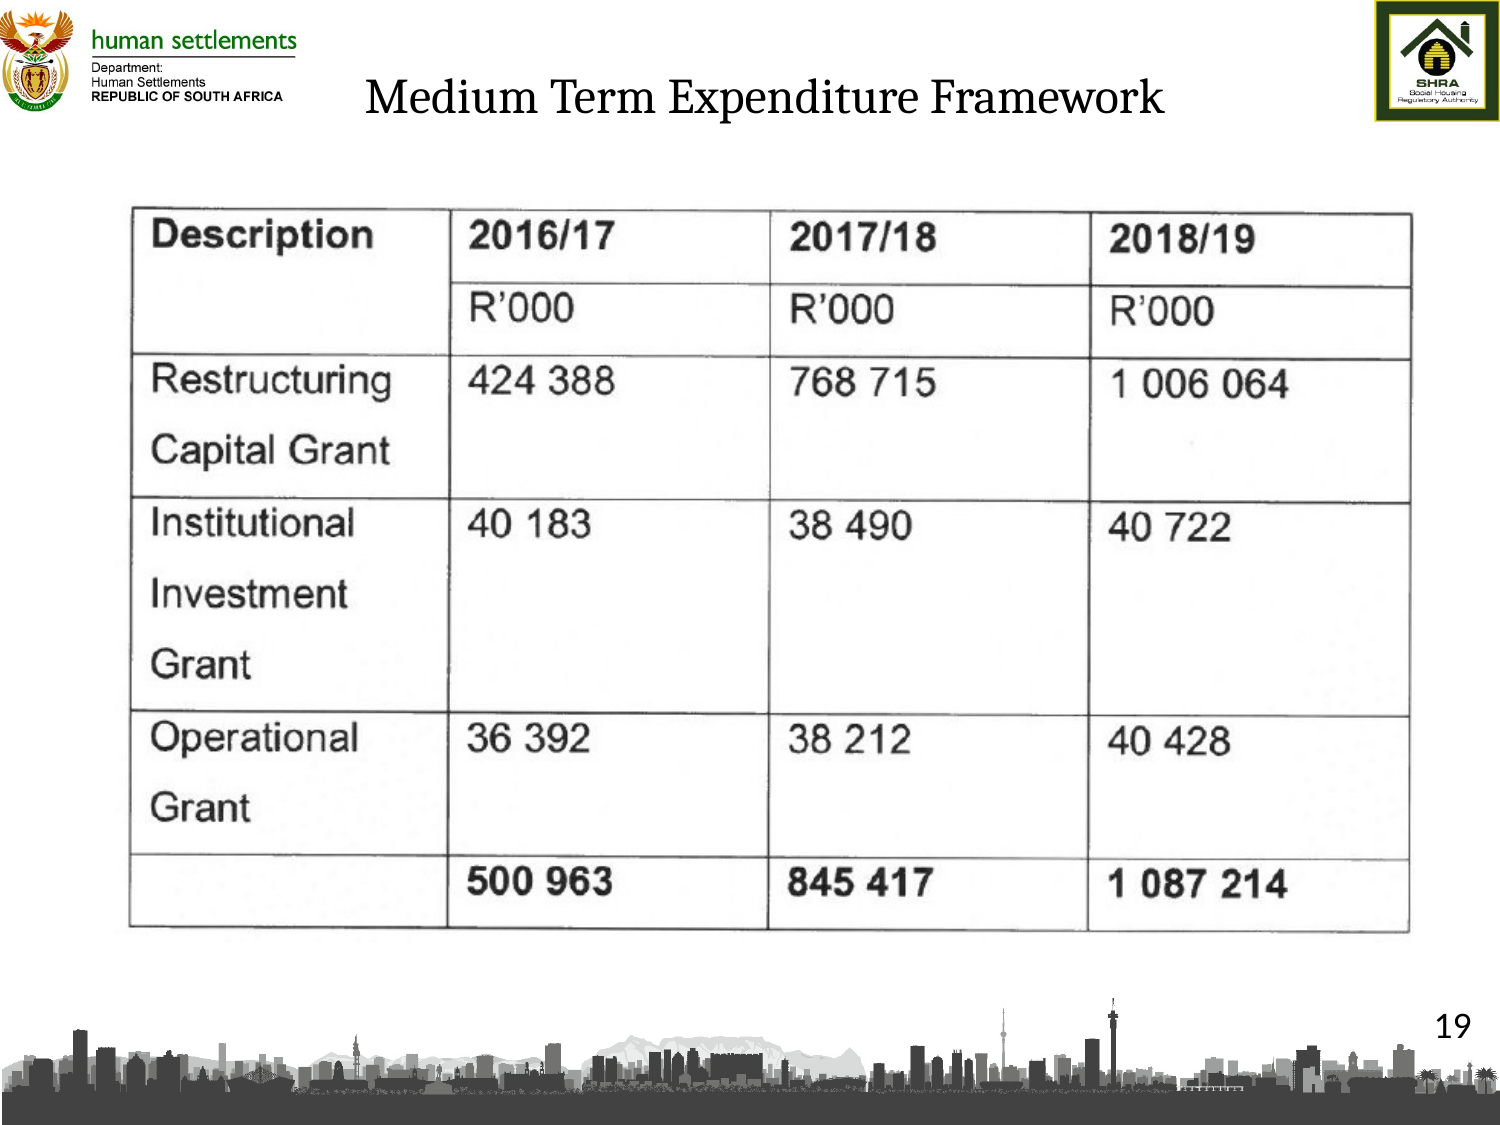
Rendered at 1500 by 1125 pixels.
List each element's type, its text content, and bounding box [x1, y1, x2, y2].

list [115, 199, 1415, 943]
title Medium Term Expenditure Framework [89, 0, 1440, 188]
slide_number 19 [1418, 993, 1494, 1054]
picture [2, 998, 1500, 1125]
picture [0, 0, 89, 120]
picture [1440, 0, 1500, 122]
